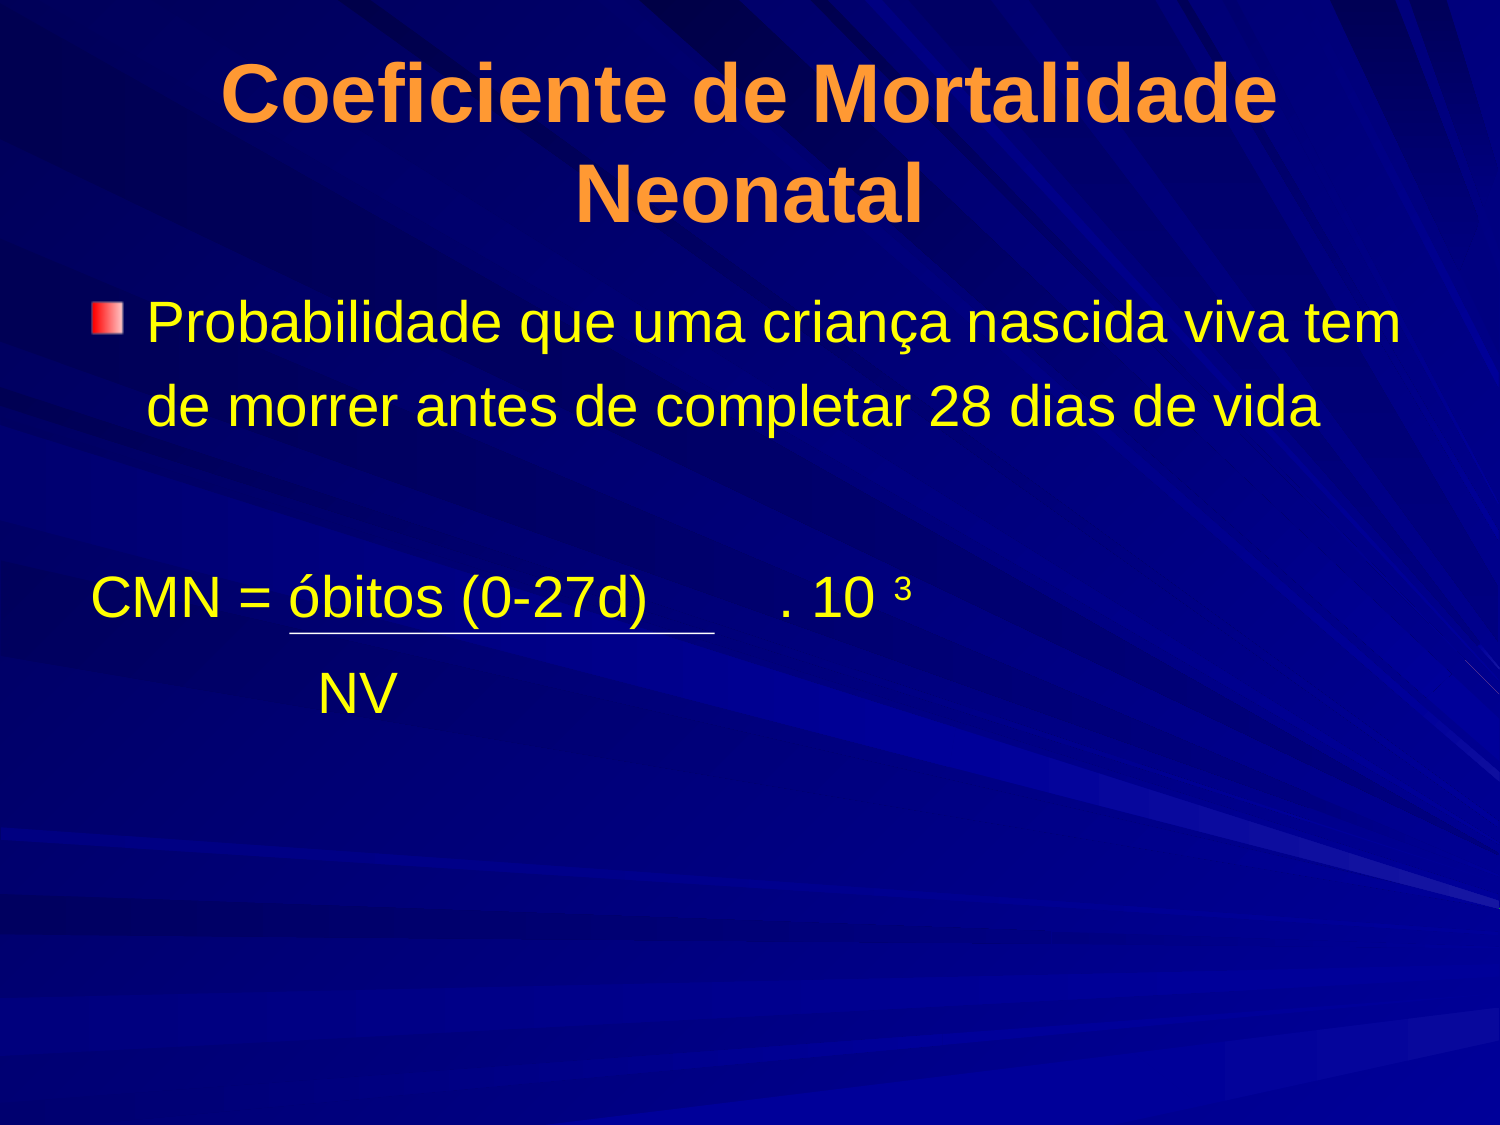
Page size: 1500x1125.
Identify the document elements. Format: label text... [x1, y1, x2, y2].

list Probabilidade que uma criança nascida viva tem de morrer antes de completar 28 dias de vida CMN = óbitos (0-27d) . 10 3 NV [74, 262, 1426, 1006]
title Coeficiente de Mortalidade Neonatal [74, 45, 1426, 234]
picture [90, 300, 127, 338]
